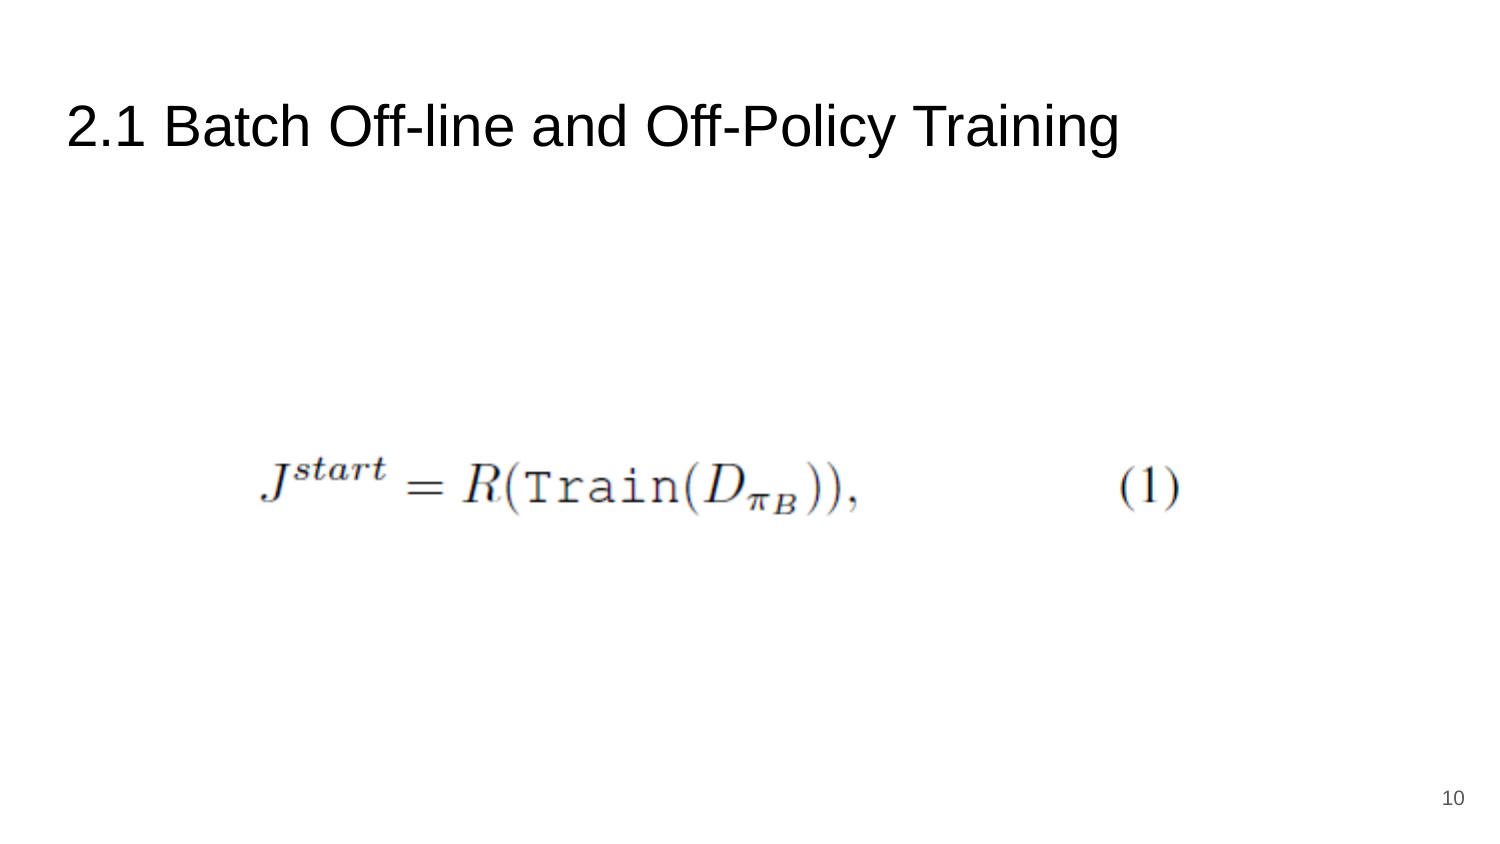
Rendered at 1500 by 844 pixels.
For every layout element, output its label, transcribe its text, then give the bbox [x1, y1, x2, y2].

title 2.1 Batch Off-line and Off-Policy Training [51, 72, 1449, 167]
slide_number ‹#› [1389, 764, 1480, 830]
picture [0, 411, 1205, 557]
